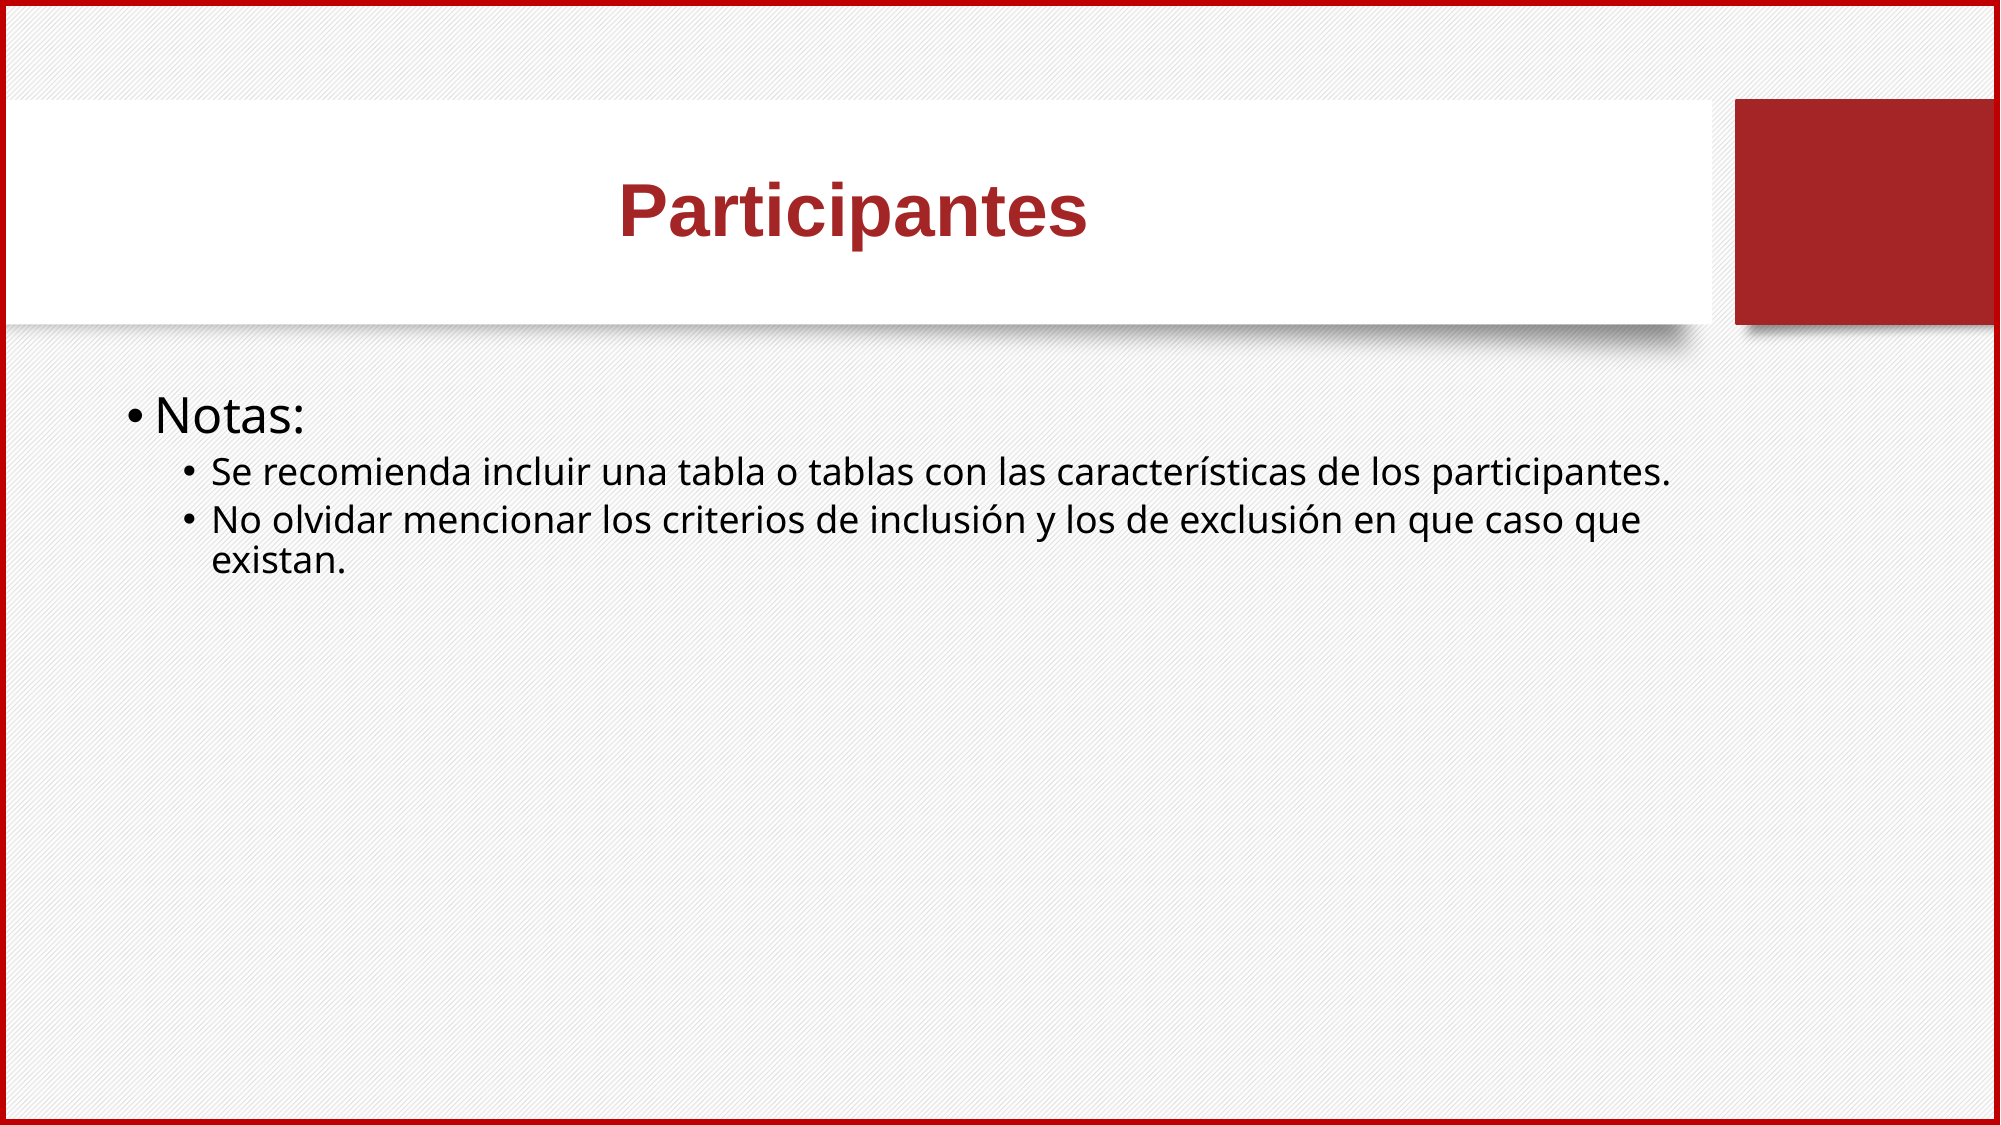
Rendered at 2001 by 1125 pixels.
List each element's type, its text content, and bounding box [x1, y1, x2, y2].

text_box [0, 0, 2000, 1125]
text_box Notas: Se recomienda incluir una tabla o tablas con las características de los participantes. No olvidar mencionar los criterios de inclusión y los de exclusión en que caso que existan. [111, 383, 1689, 974]
